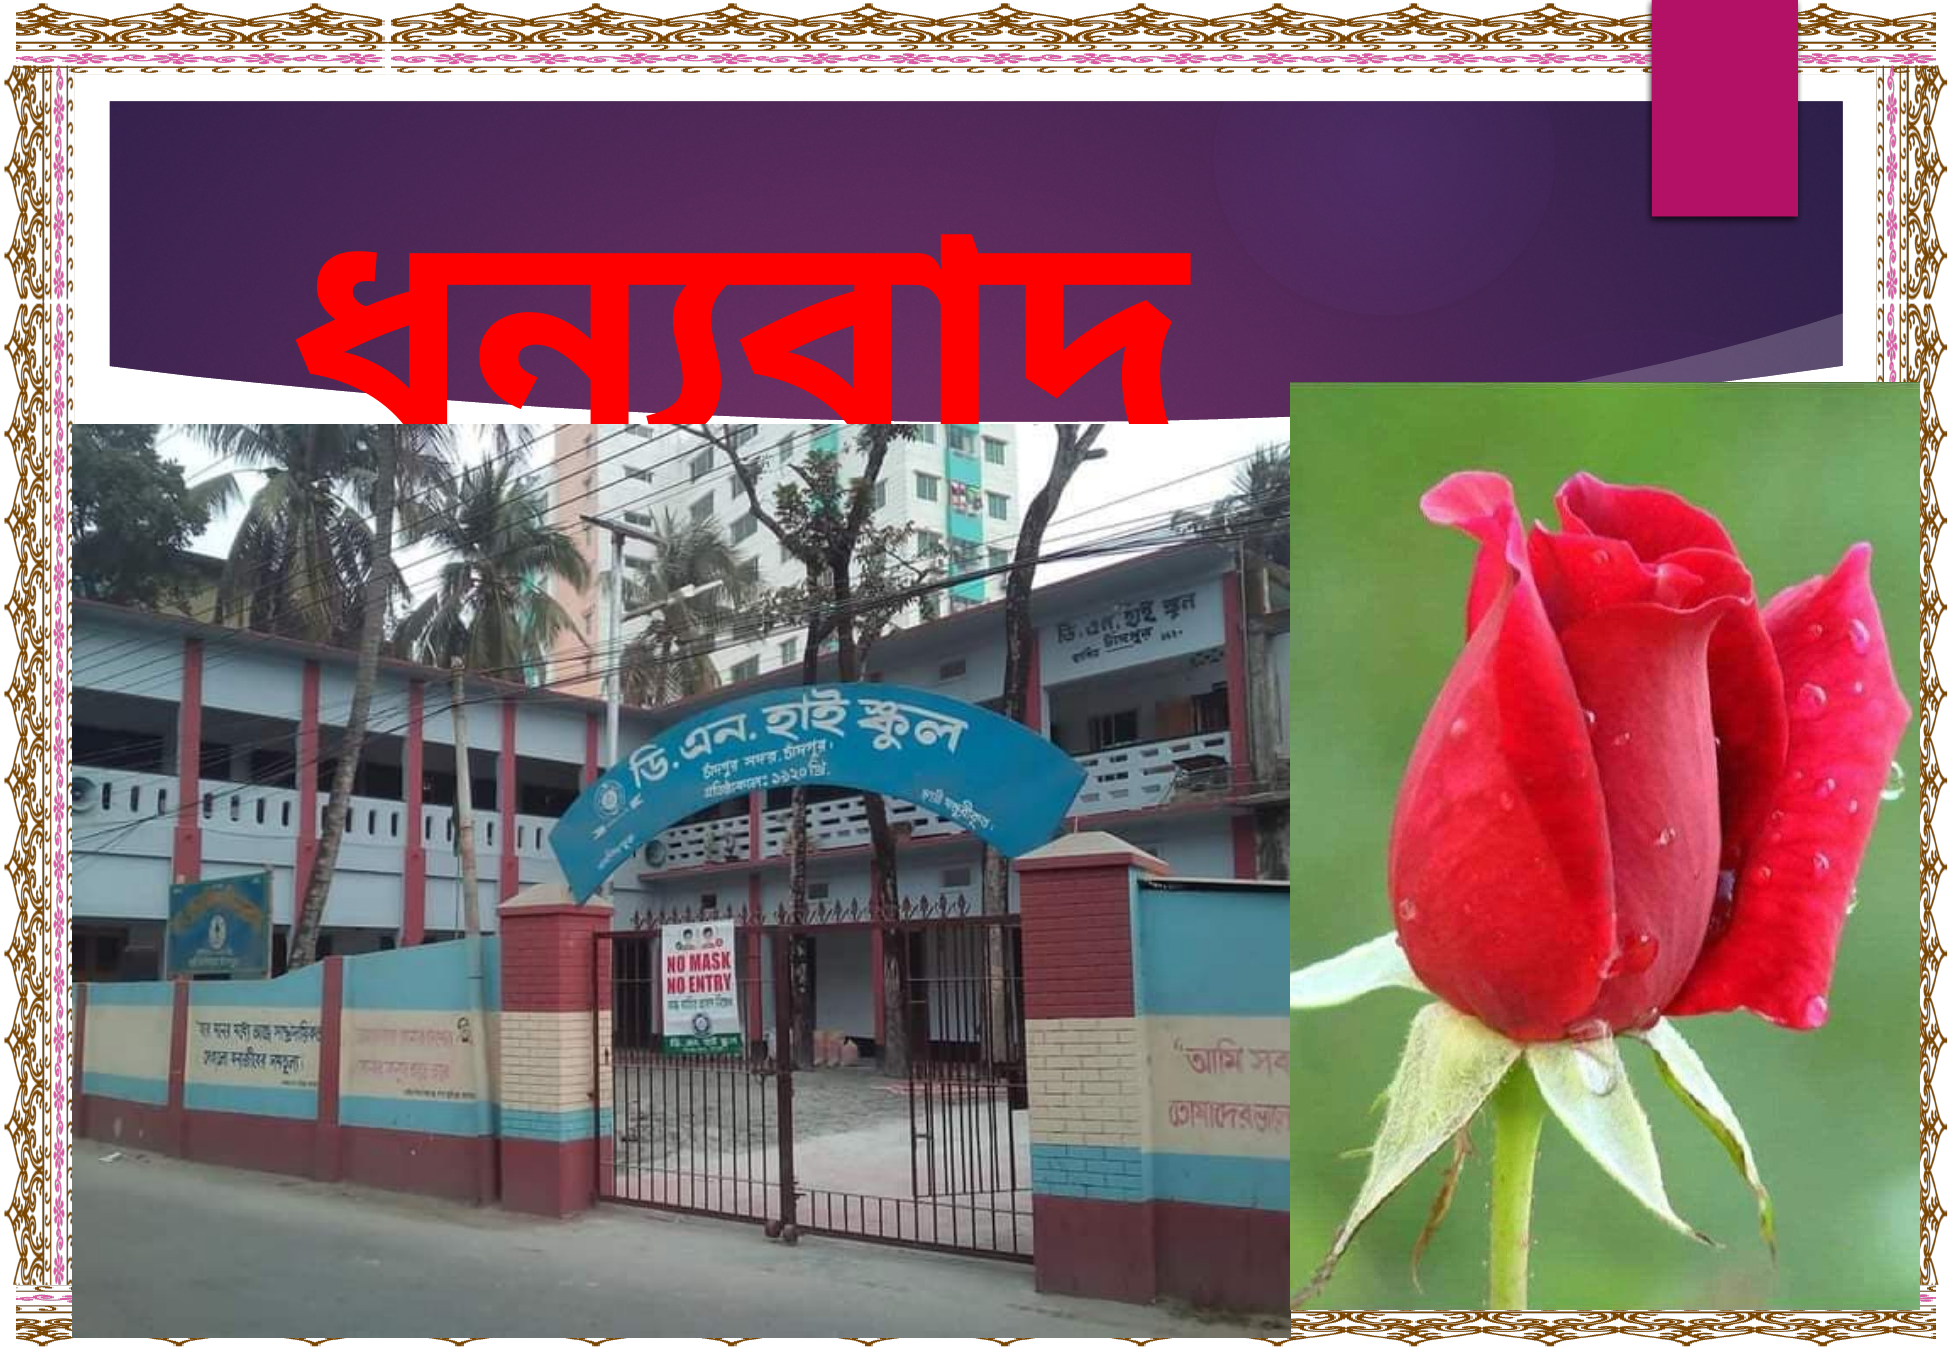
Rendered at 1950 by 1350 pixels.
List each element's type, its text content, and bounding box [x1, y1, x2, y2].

text_box ধন্যবাদ [276, 137, 1779, 422]
picture [1798, 0, 1936, 75]
picture [1, 0, 1950, 1350]
